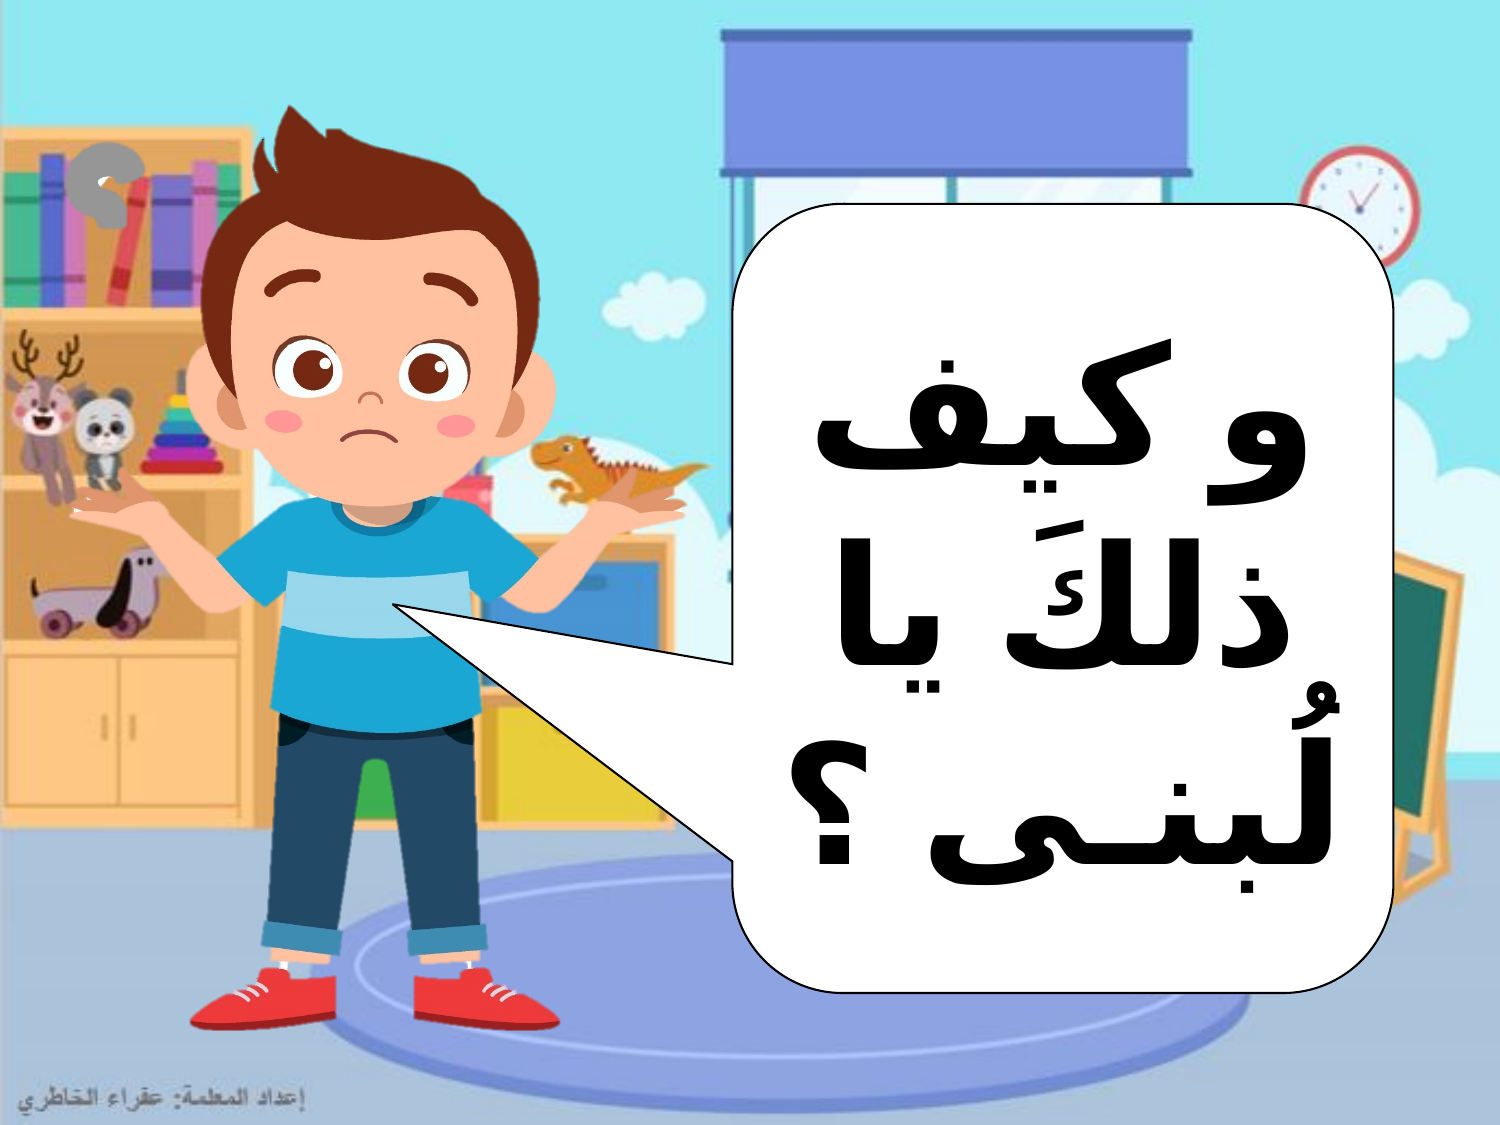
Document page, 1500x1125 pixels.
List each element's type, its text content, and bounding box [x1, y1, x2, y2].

text_box و كيف ذلكَ يا لُبنـى ؟ [710, 202, 1395, 995]
picture [0, 0, 1500, 1125]
